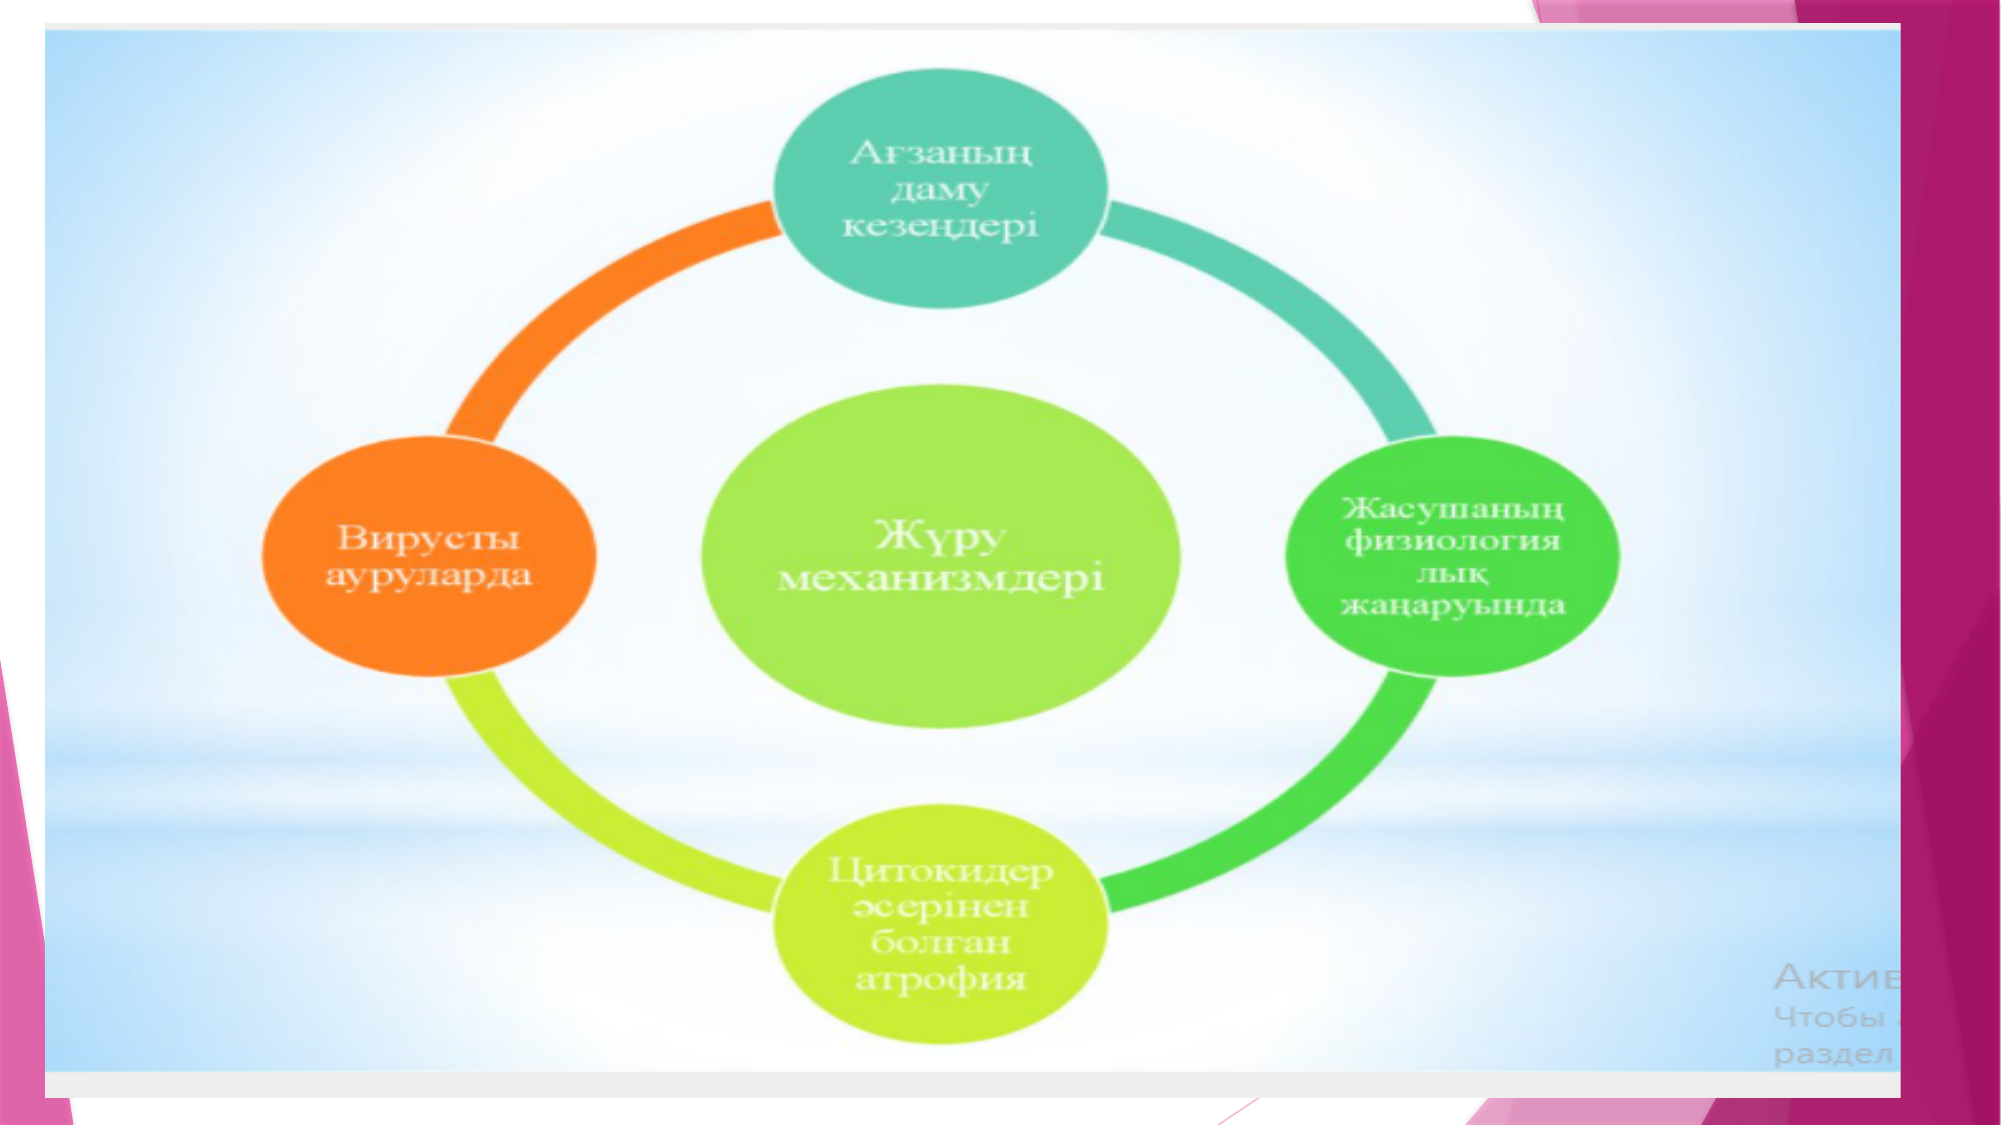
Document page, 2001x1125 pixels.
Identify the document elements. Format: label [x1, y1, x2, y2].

list [44, 23, 1902, 1098]
